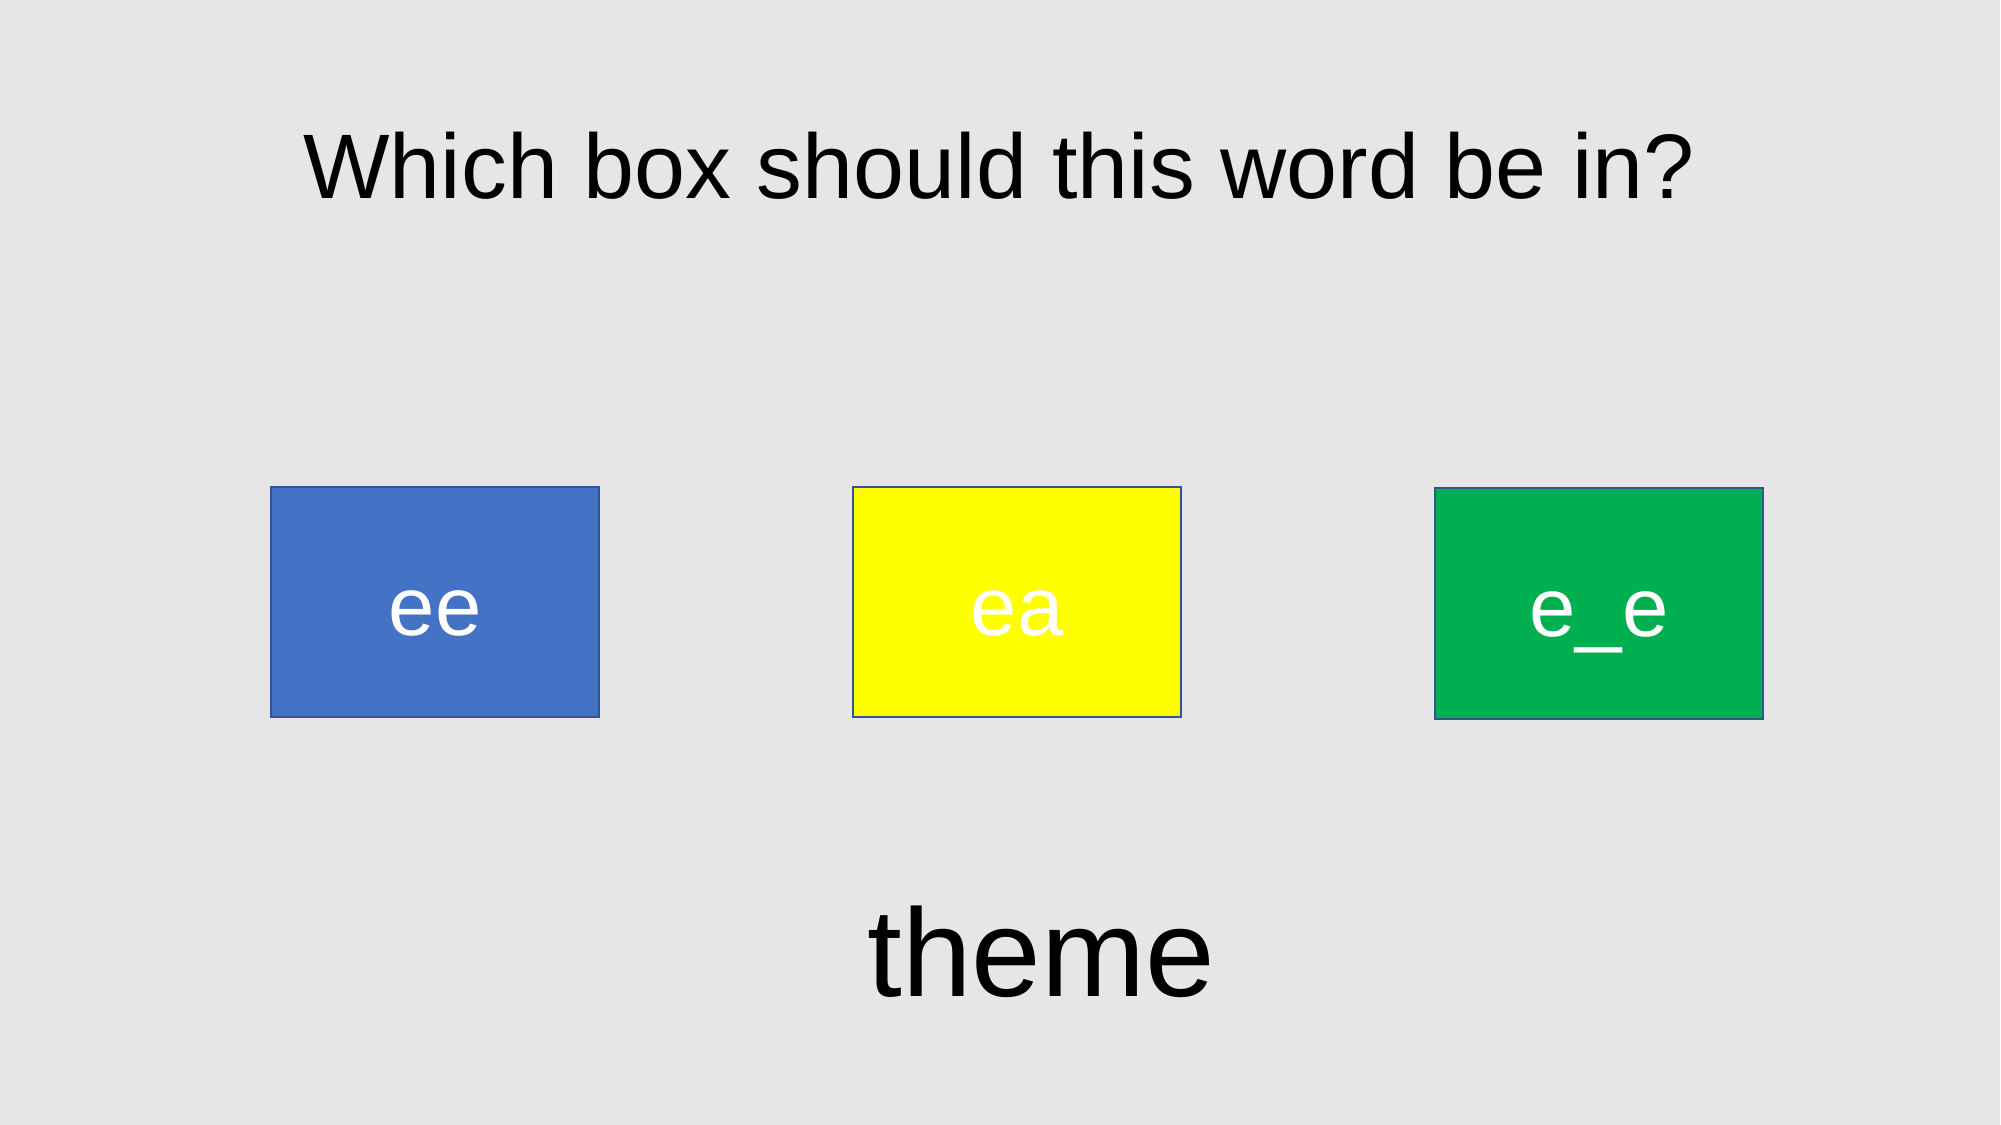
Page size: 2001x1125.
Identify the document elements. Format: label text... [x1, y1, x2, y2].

title Which box should this word be in? [137, 59, 1863, 278]
text_box e_e [1434, 487, 1764, 720]
text_box ee [270, 486, 600, 718]
text_box ea [852, 486, 1182, 718]
text_box theme [852, 864, 1367, 1029]
